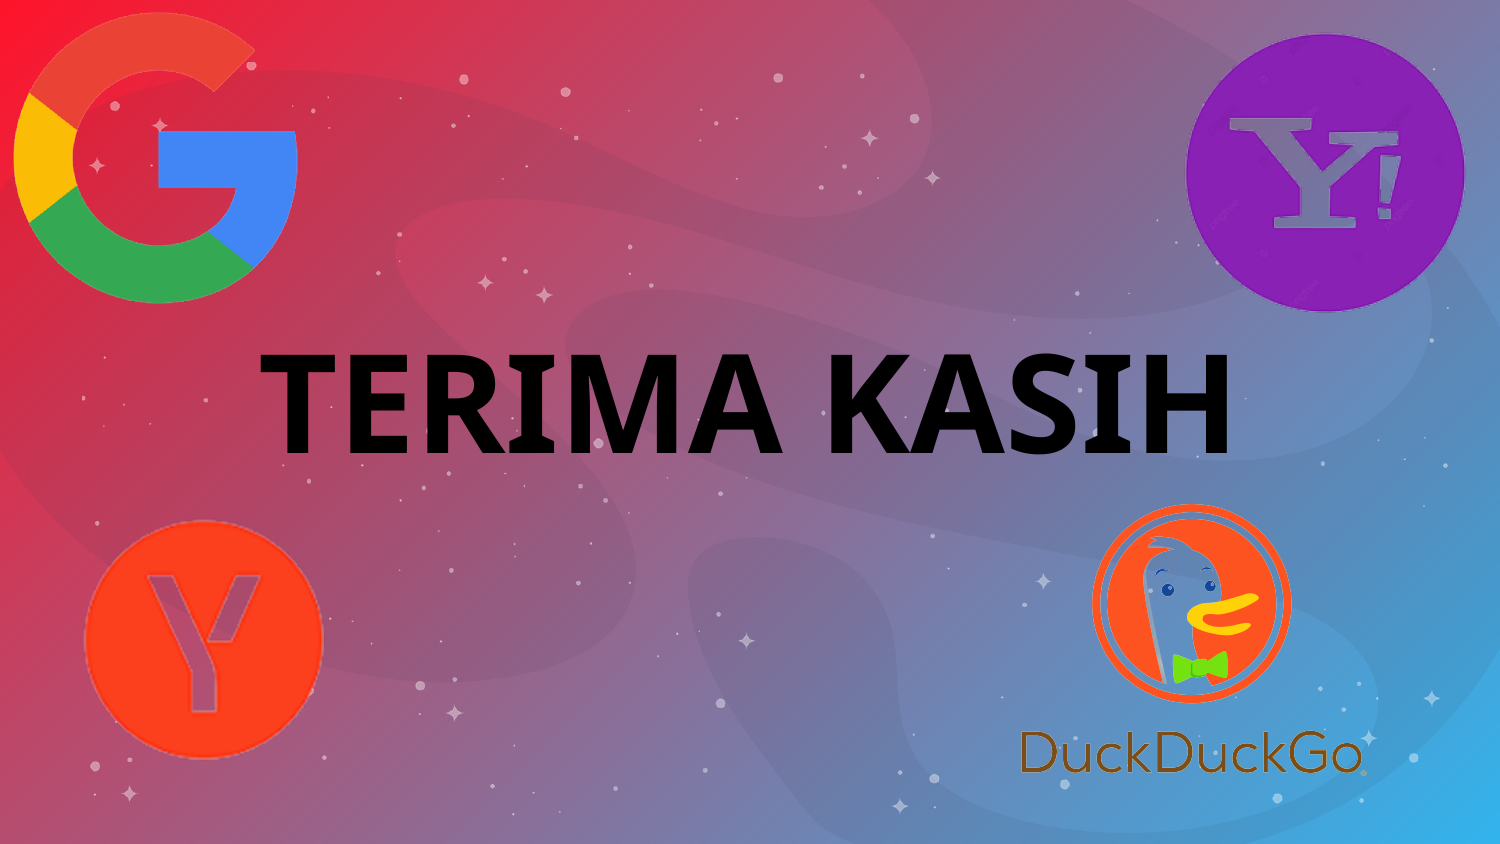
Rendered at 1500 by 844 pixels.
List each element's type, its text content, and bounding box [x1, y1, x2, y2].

picture [0, 0, 1500, 844]
title TERIMA KASIH [117, 315, 1383, 470]
